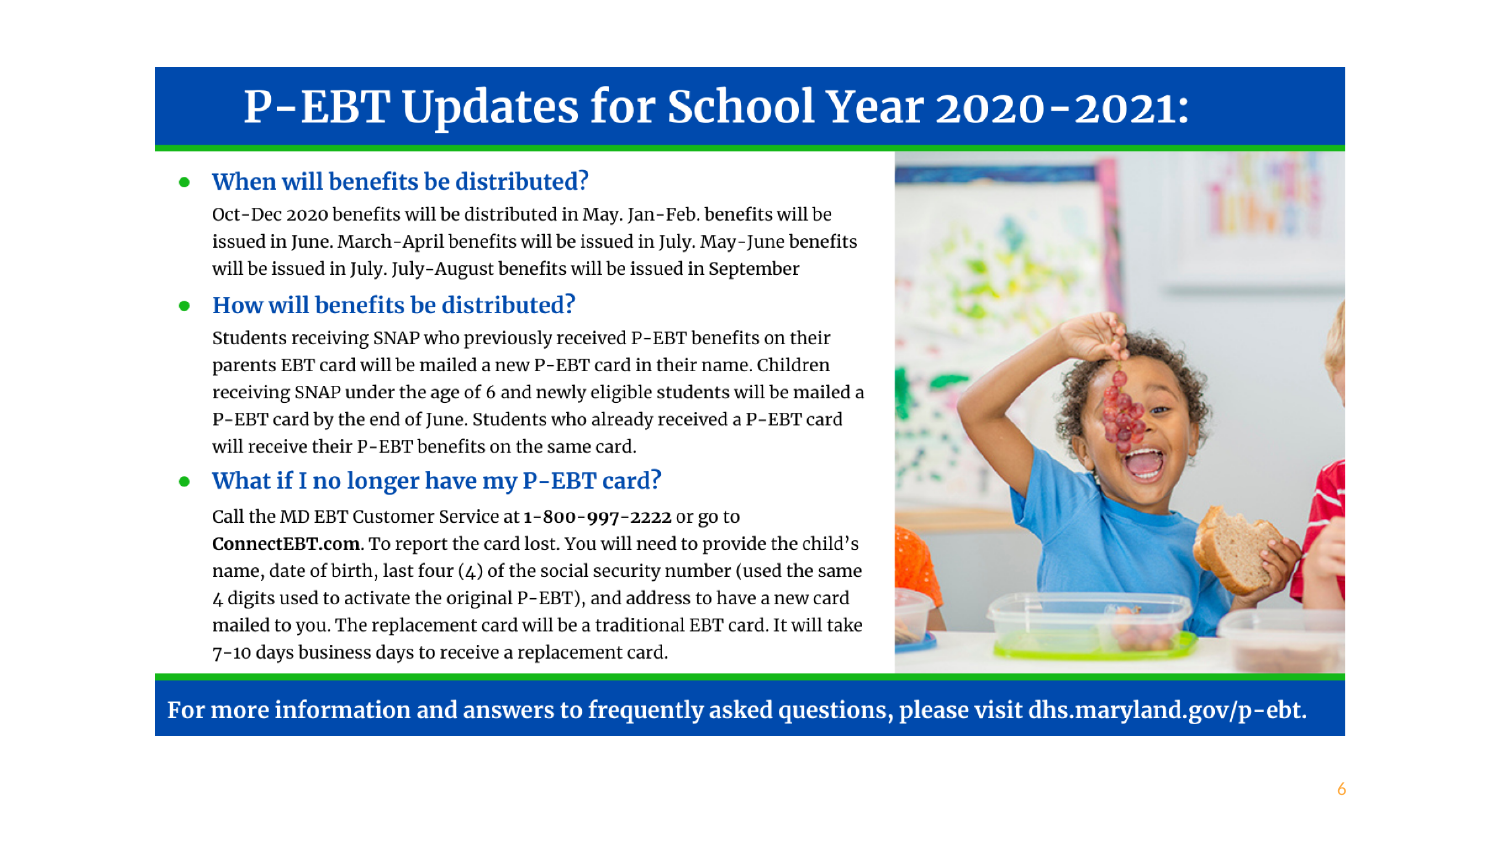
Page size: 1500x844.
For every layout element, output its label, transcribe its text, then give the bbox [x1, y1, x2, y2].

slide_number ‹#› [1147, 765, 1358, 811]
picture [154, 66, 1346, 736]
